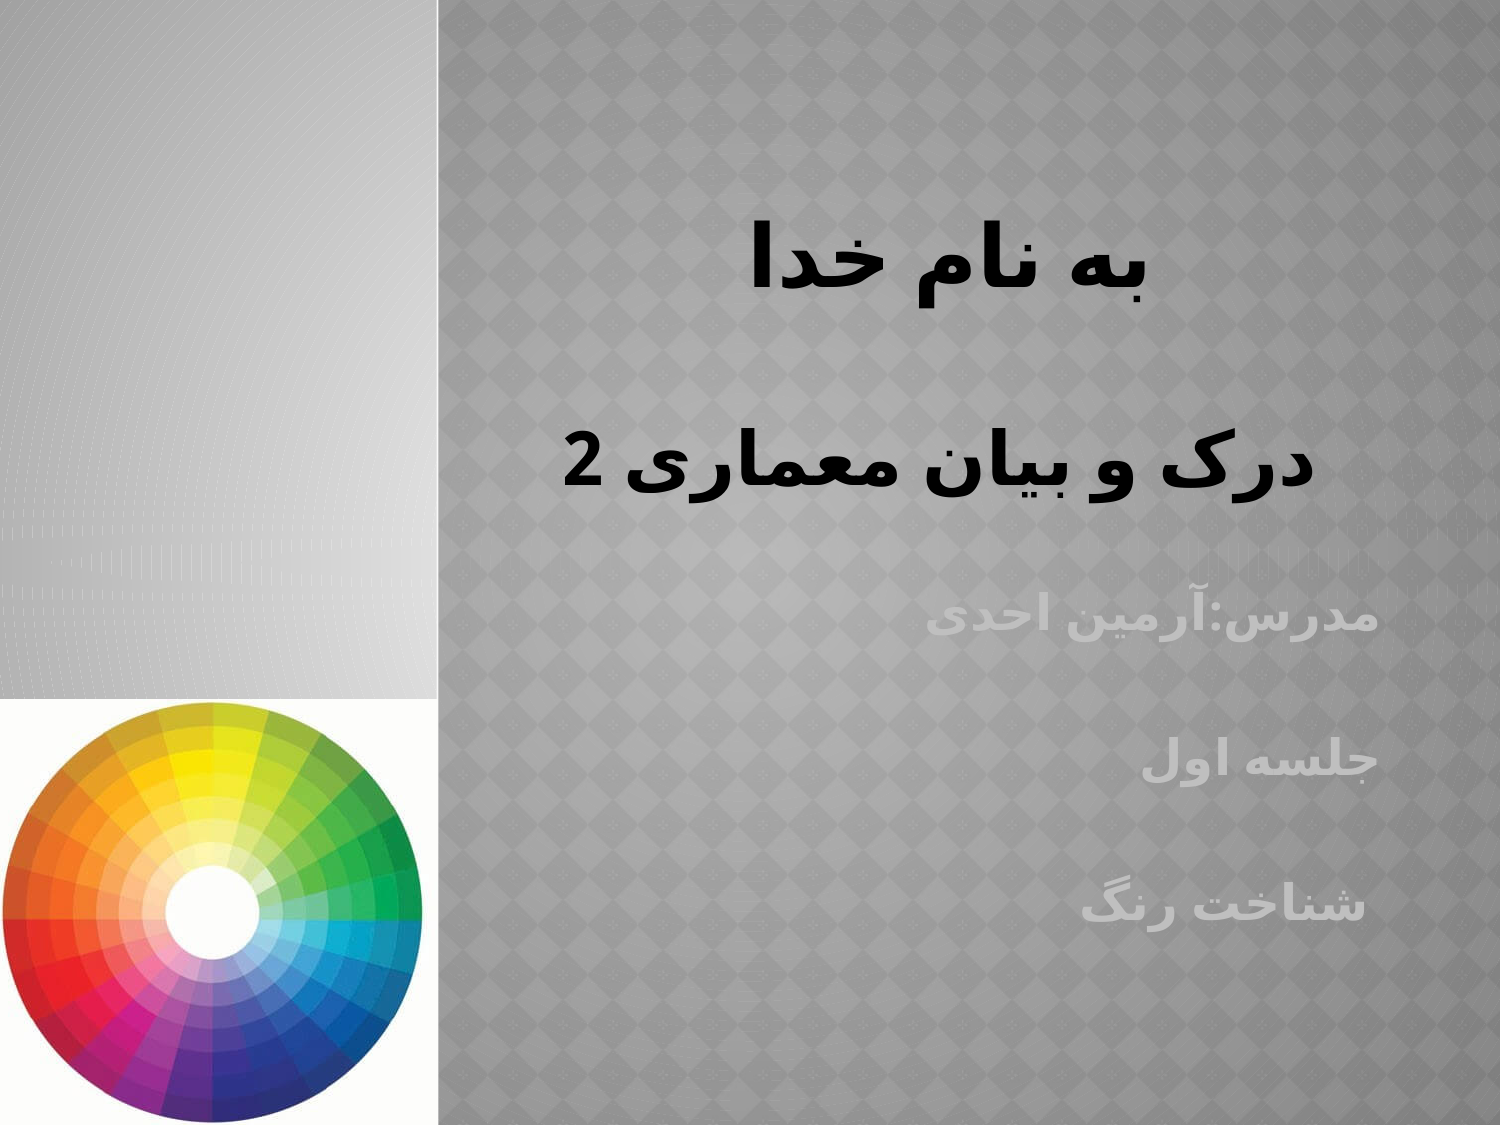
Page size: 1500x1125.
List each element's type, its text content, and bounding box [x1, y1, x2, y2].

title به نام خدا درک و بیان معماری 2 [474, 154, 1425, 500]
subtitle مدرس:آرمین احدی جلسه اول شناخت رنگ [550, 580, 1390, 762]
picture [0, 699, 438, 1125]
